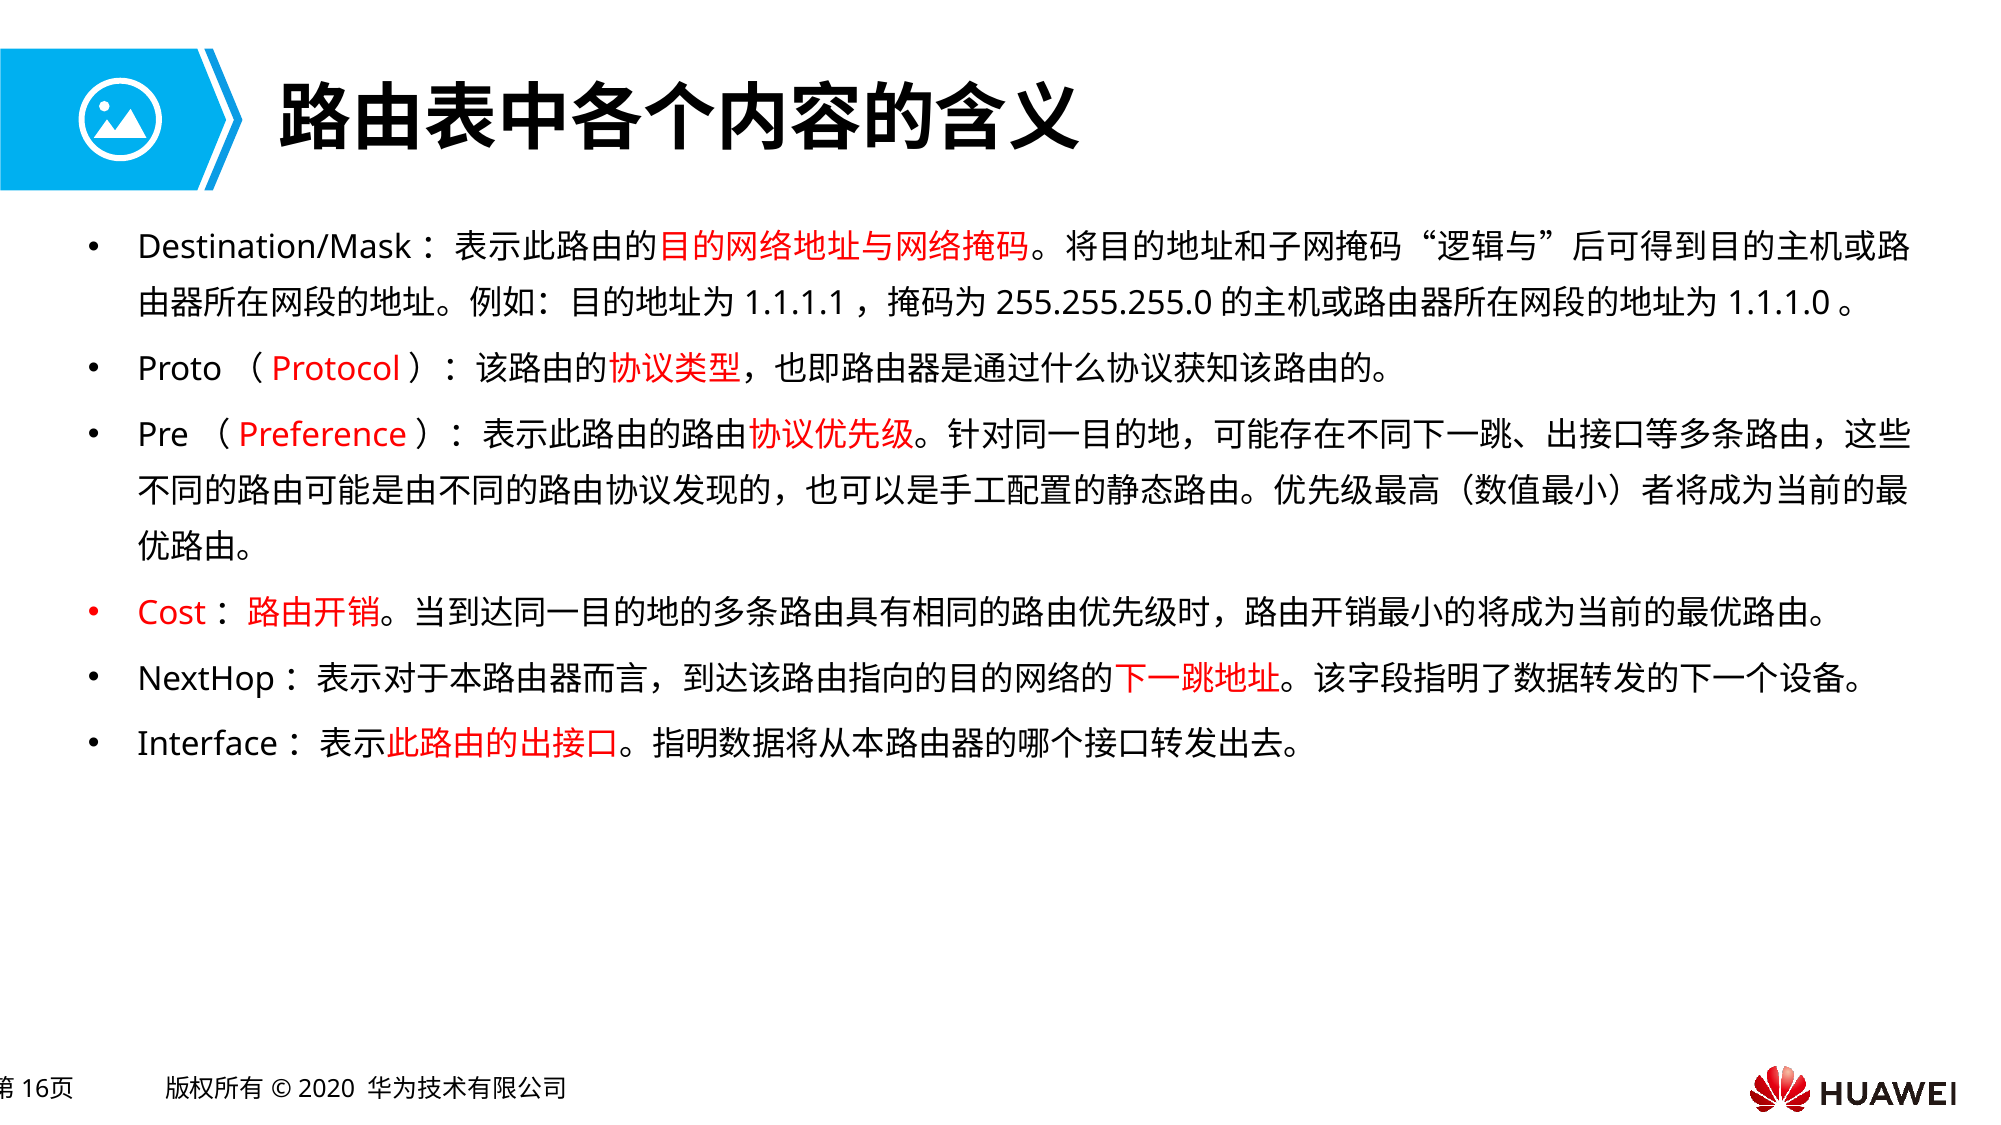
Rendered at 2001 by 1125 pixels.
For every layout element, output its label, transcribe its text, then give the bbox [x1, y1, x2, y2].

title 路由表中各个内容的含义 [261, 67, 1874, 173]
picture [1750, 1066, 1956, 1112]
text_box Destination/Mask：表示此路由的目的网络地址与网络掩码。将目的地址和子网掩码“逻辑与”后可得到目的主机或路由器所在网段的地址。例如：目的地址为1.1.1.1，掩码为255.255.255.0的主机或路由器所在网段的地址为1.1.1.0。 Proto（Protocol）：该路由的协议类型，也即路由器是通过什么协议获知该路由的。 Pre（Preference）：表示此路由的路由协议优先级。针对同一目的地，可能存在不同下一跳、出接口等多条路由，这些不同的路由可能是由不同的路由协议发现的，也可以是手工配置的静态路由。优先级最高（数值最小）者将成为当前的最优路由。 Cost：路由开销。当到达同一目的地的多条路由具有相同的路由优先级时，路由开销最小的将成为当前的最优路由。 NextHop：表示对于本路由器而言，到达该路由指向的目的网络的下一跳地址。该字段指明了数据转发的下一个设备。 Interface：表示此路由的出接口。指明数据将从本路由器的哪个接口转发出去。 [73, 202, 1927, 918]
